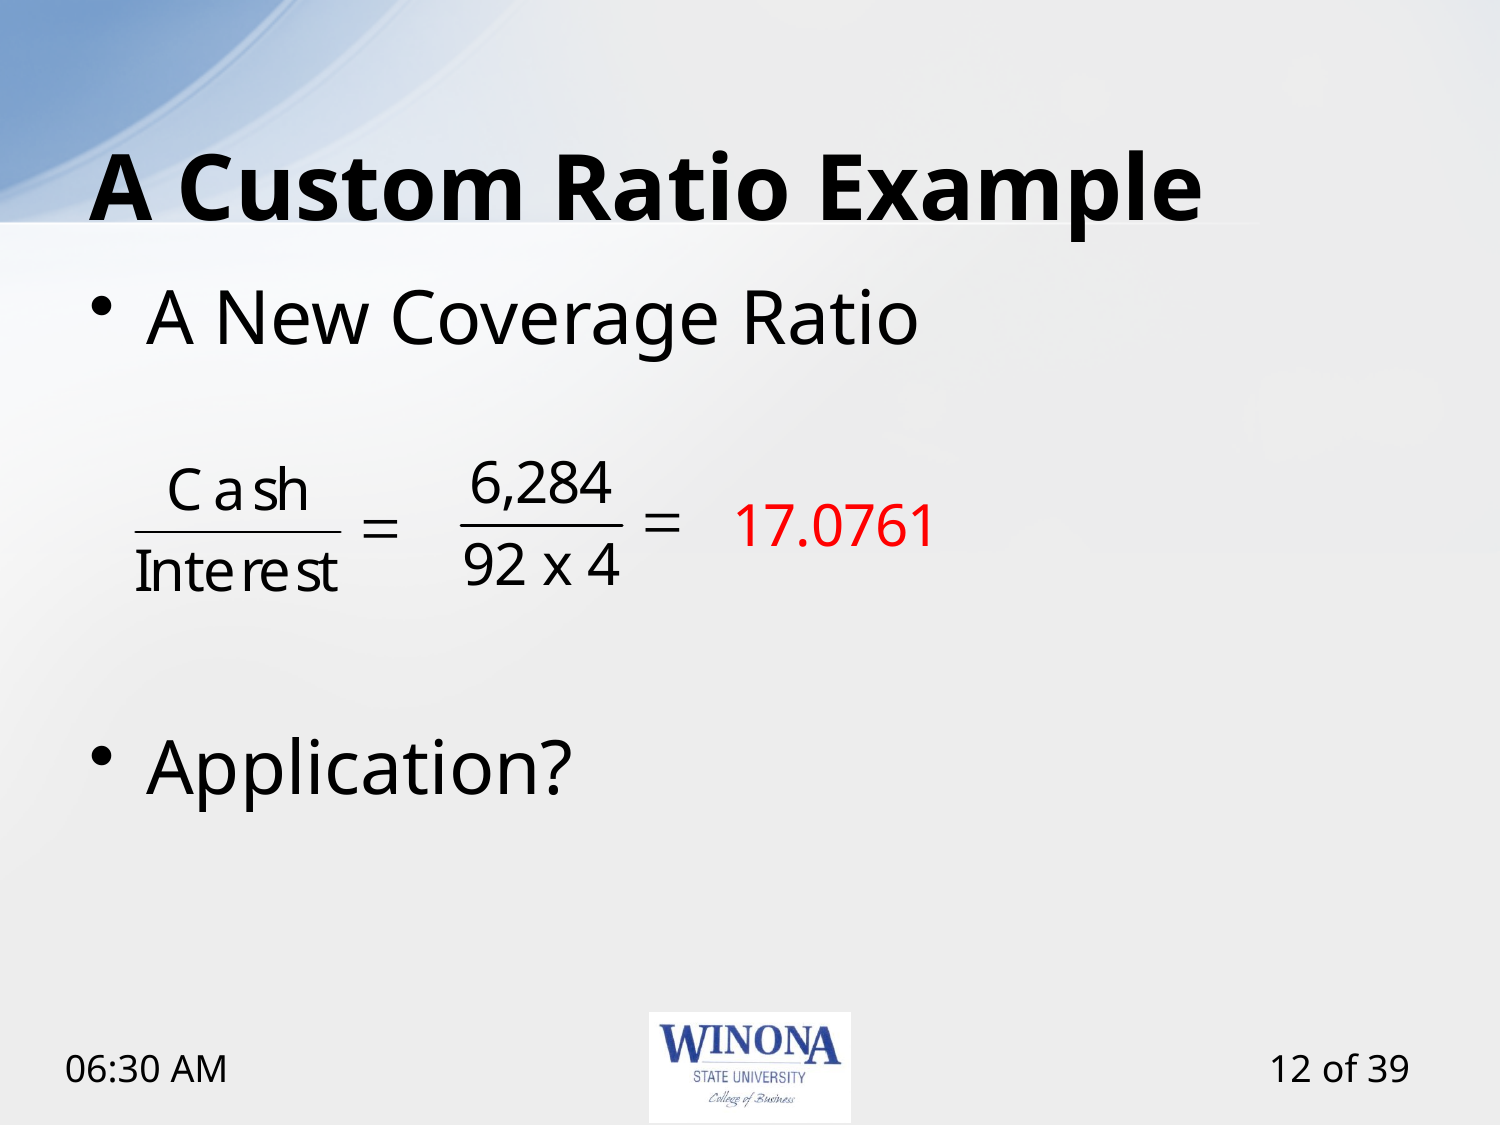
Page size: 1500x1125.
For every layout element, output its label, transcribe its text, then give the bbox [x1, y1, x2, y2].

picture [0, 0, 1500, 1125]
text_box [125, 449, 401, 605]
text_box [729, 492, 940, 562]
list A New Coverage Ratio Application? [75, 262, 1425, 1005]
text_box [450, 442, 680, 600]
title A Custom Ratio Example [75, 58, 1425, 247]
